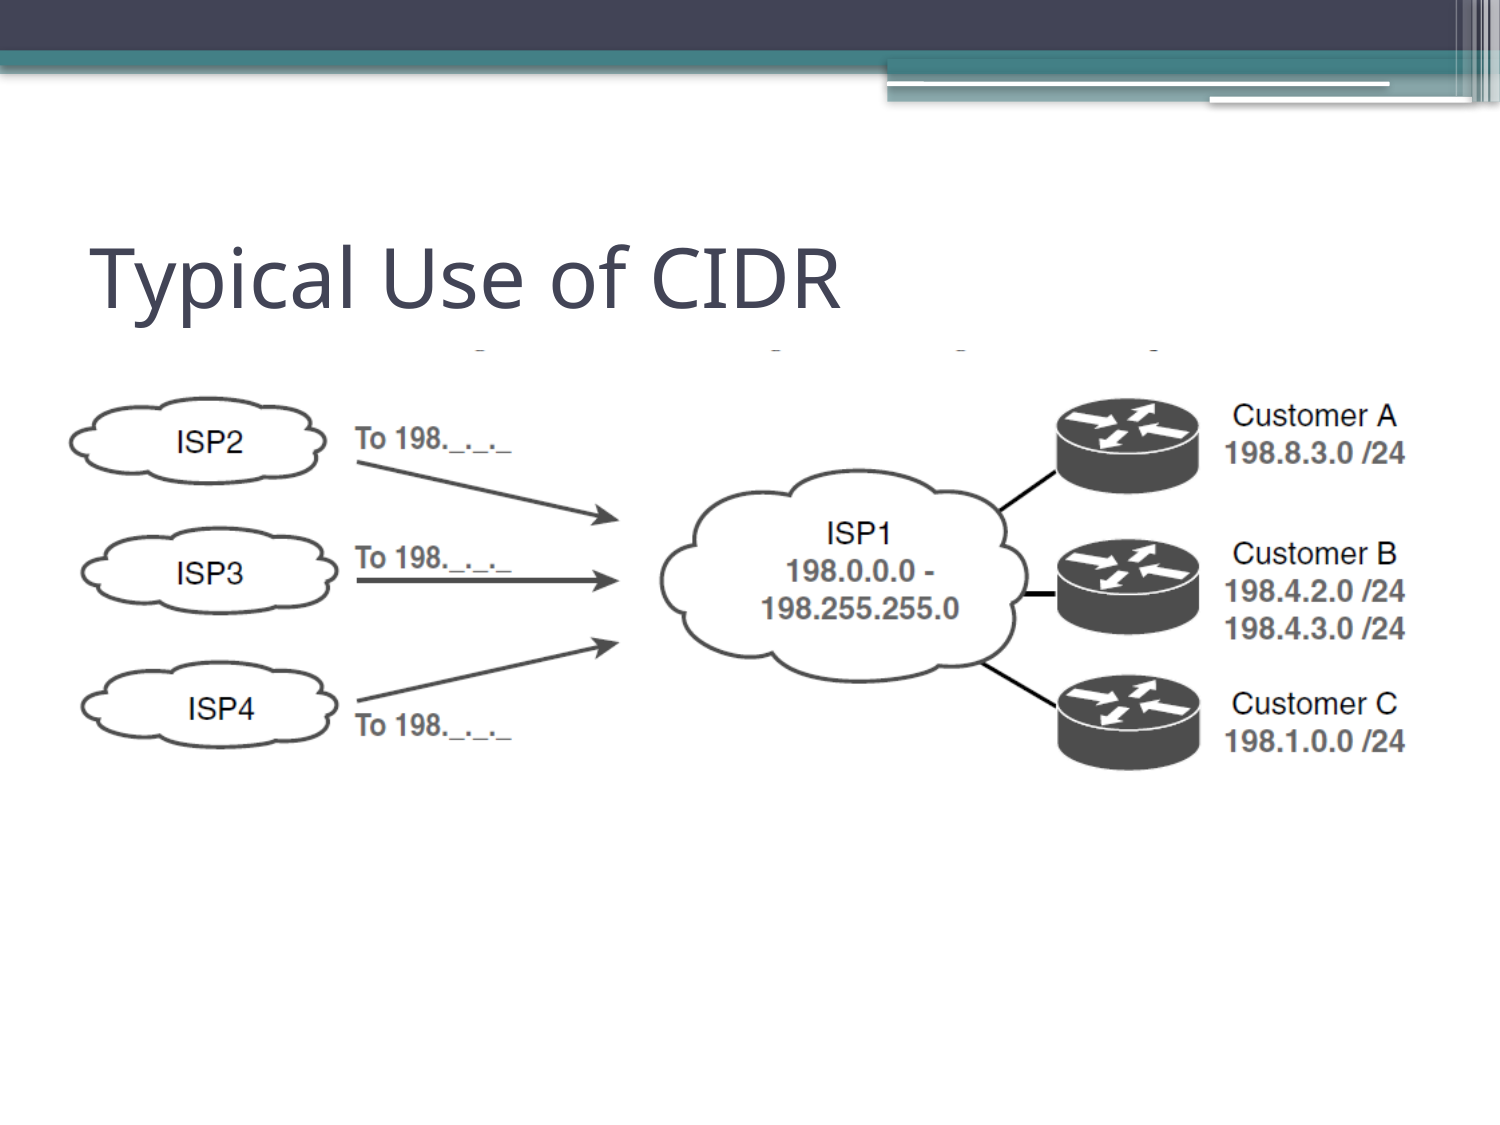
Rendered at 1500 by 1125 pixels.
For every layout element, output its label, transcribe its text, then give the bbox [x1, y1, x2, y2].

picture [0, 350, 1500, 775]
title Typical Use of CIDR [75, 187, 1425, 347]
